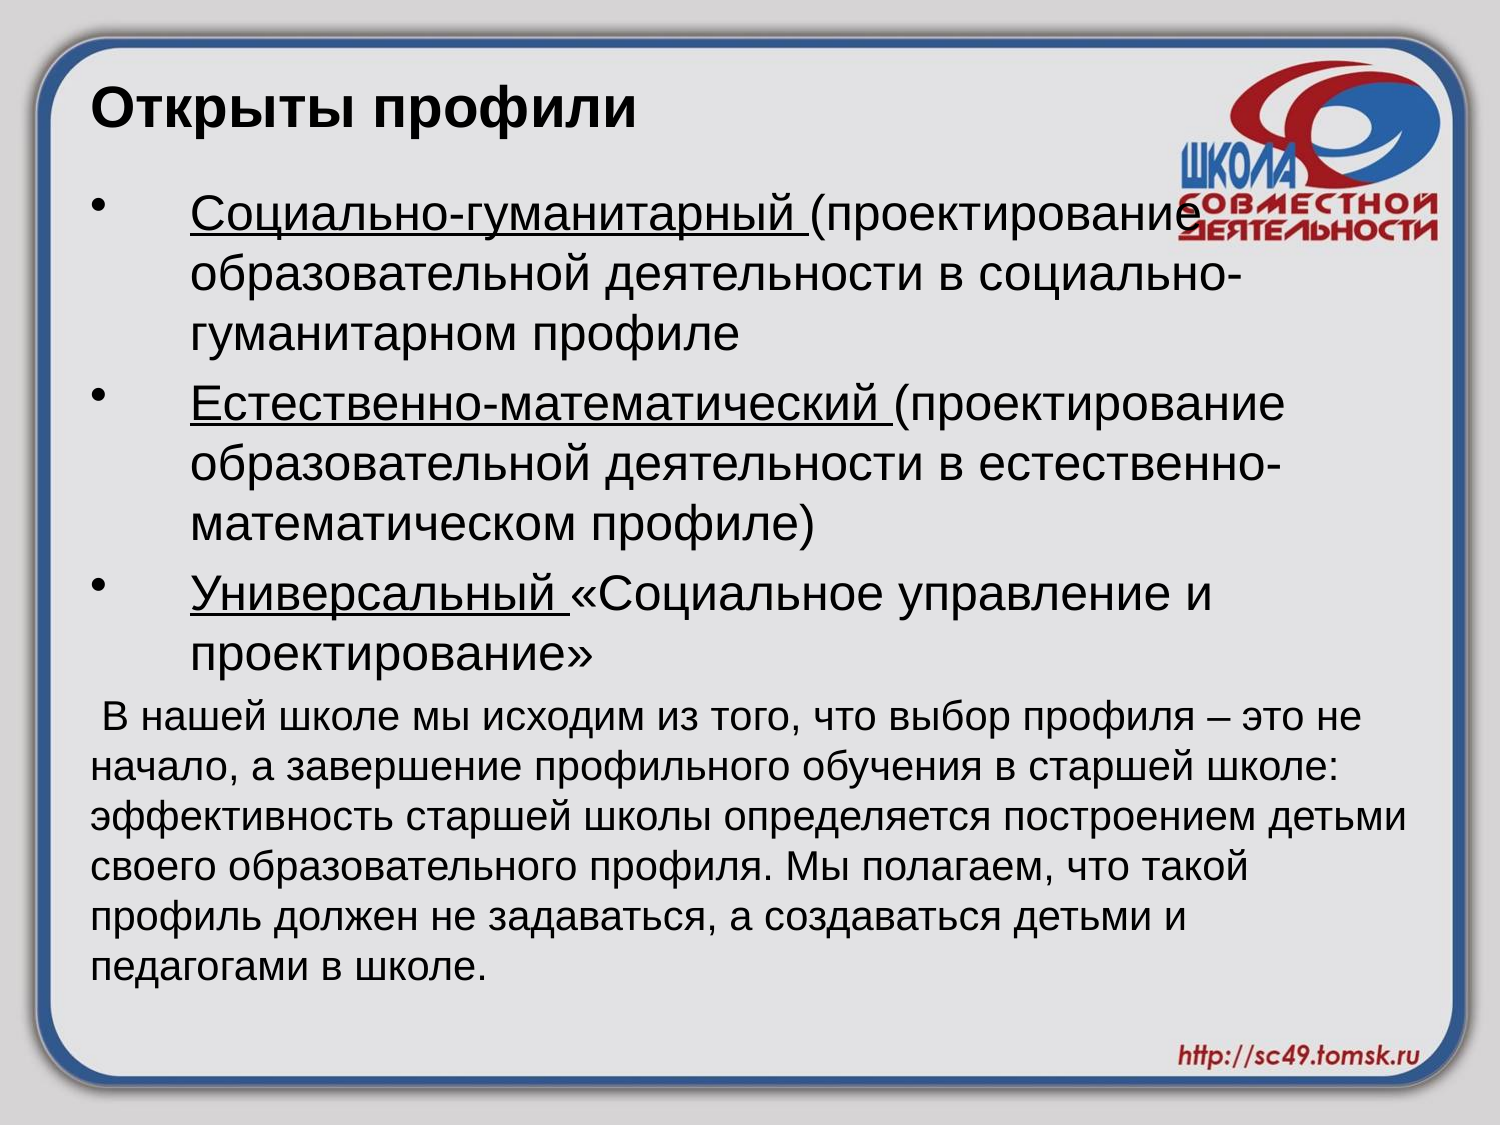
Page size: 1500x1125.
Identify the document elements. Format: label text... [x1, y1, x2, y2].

title Открыты профили [75, 45, 1425, 172]
picture [0, 0, 1500, 1125]
list Социально-гуманитарный (проектирование образовательной деятельности в социально-гуманитарном профиле Естественно-математический (проектирование образовательной деятельности в естественно-математическом профиле) Универсальный «Социальное управление и проектирование» В нашей школе мы исходим из того, что выбор профиля – это не начало, а завершение профильного обучения в старшей школе: эффективность старшей школы определяется построением детьми своего образовательного профиля. Мы полагаем, что такой профиль должен не задаваться, а создаваться детьми и педагогами в школе. [75, 172, 1425, 1005]
